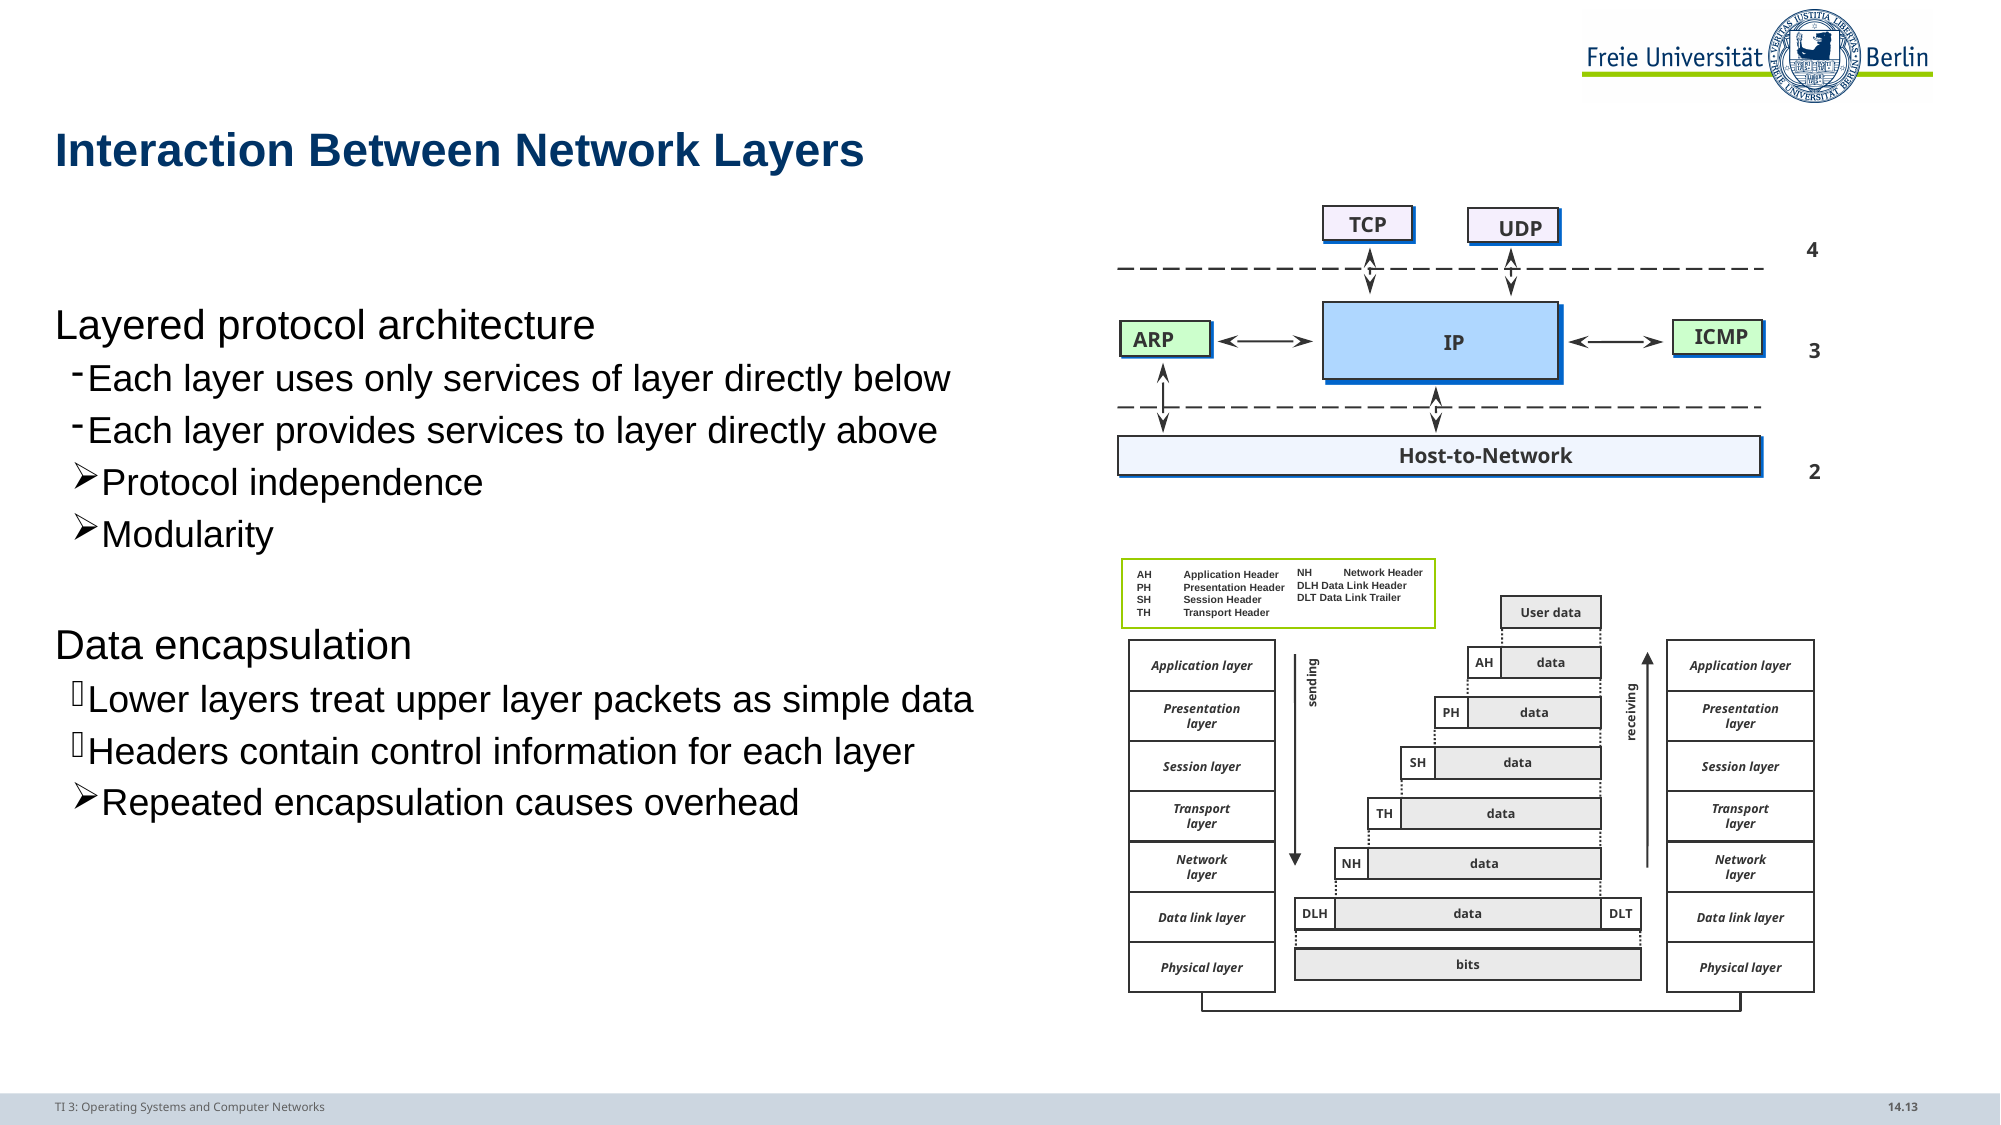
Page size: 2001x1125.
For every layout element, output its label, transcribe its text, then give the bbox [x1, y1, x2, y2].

picture [1582, 9, 1933, 103]
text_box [1096, 558, 1814, 1025]
title Interaction Between Network Layers [54, 117, 1946, 188]
footer TI 3: Operating Systems and Computer Networks [54, 1091, 1363, 1125]
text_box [1112, 204, 1838, 492]
list Layered protocol architecture Each layer uses only services of layer directly below Each layer provides services to layer directly above Protocol independence Modularity Data encapsulation Lower layers treat upper layer packets as simple data Headers contain control information for each layer Repeated encapsulation causes overhead [54, 296, 984, 1037]
